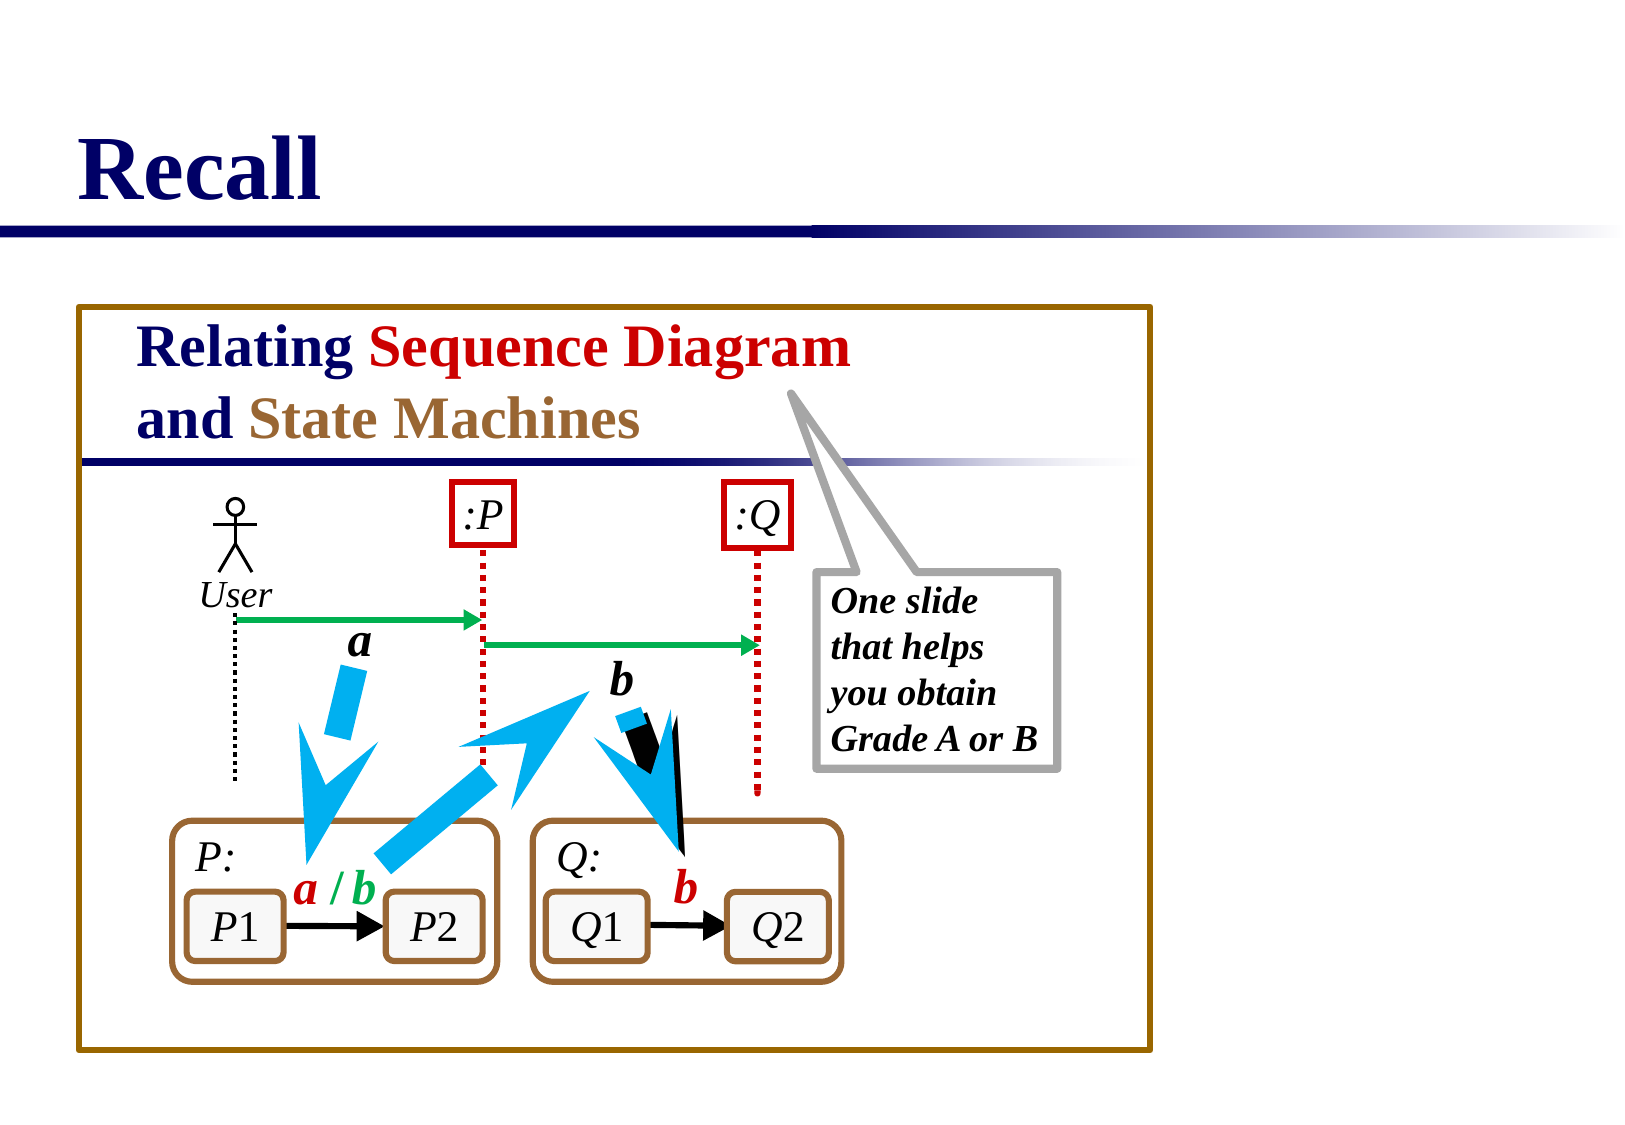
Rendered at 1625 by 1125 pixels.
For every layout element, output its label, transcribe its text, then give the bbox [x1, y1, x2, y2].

picture [81, 309, 1148, 1048]
title Recall [62, 43, 1563, 226]
